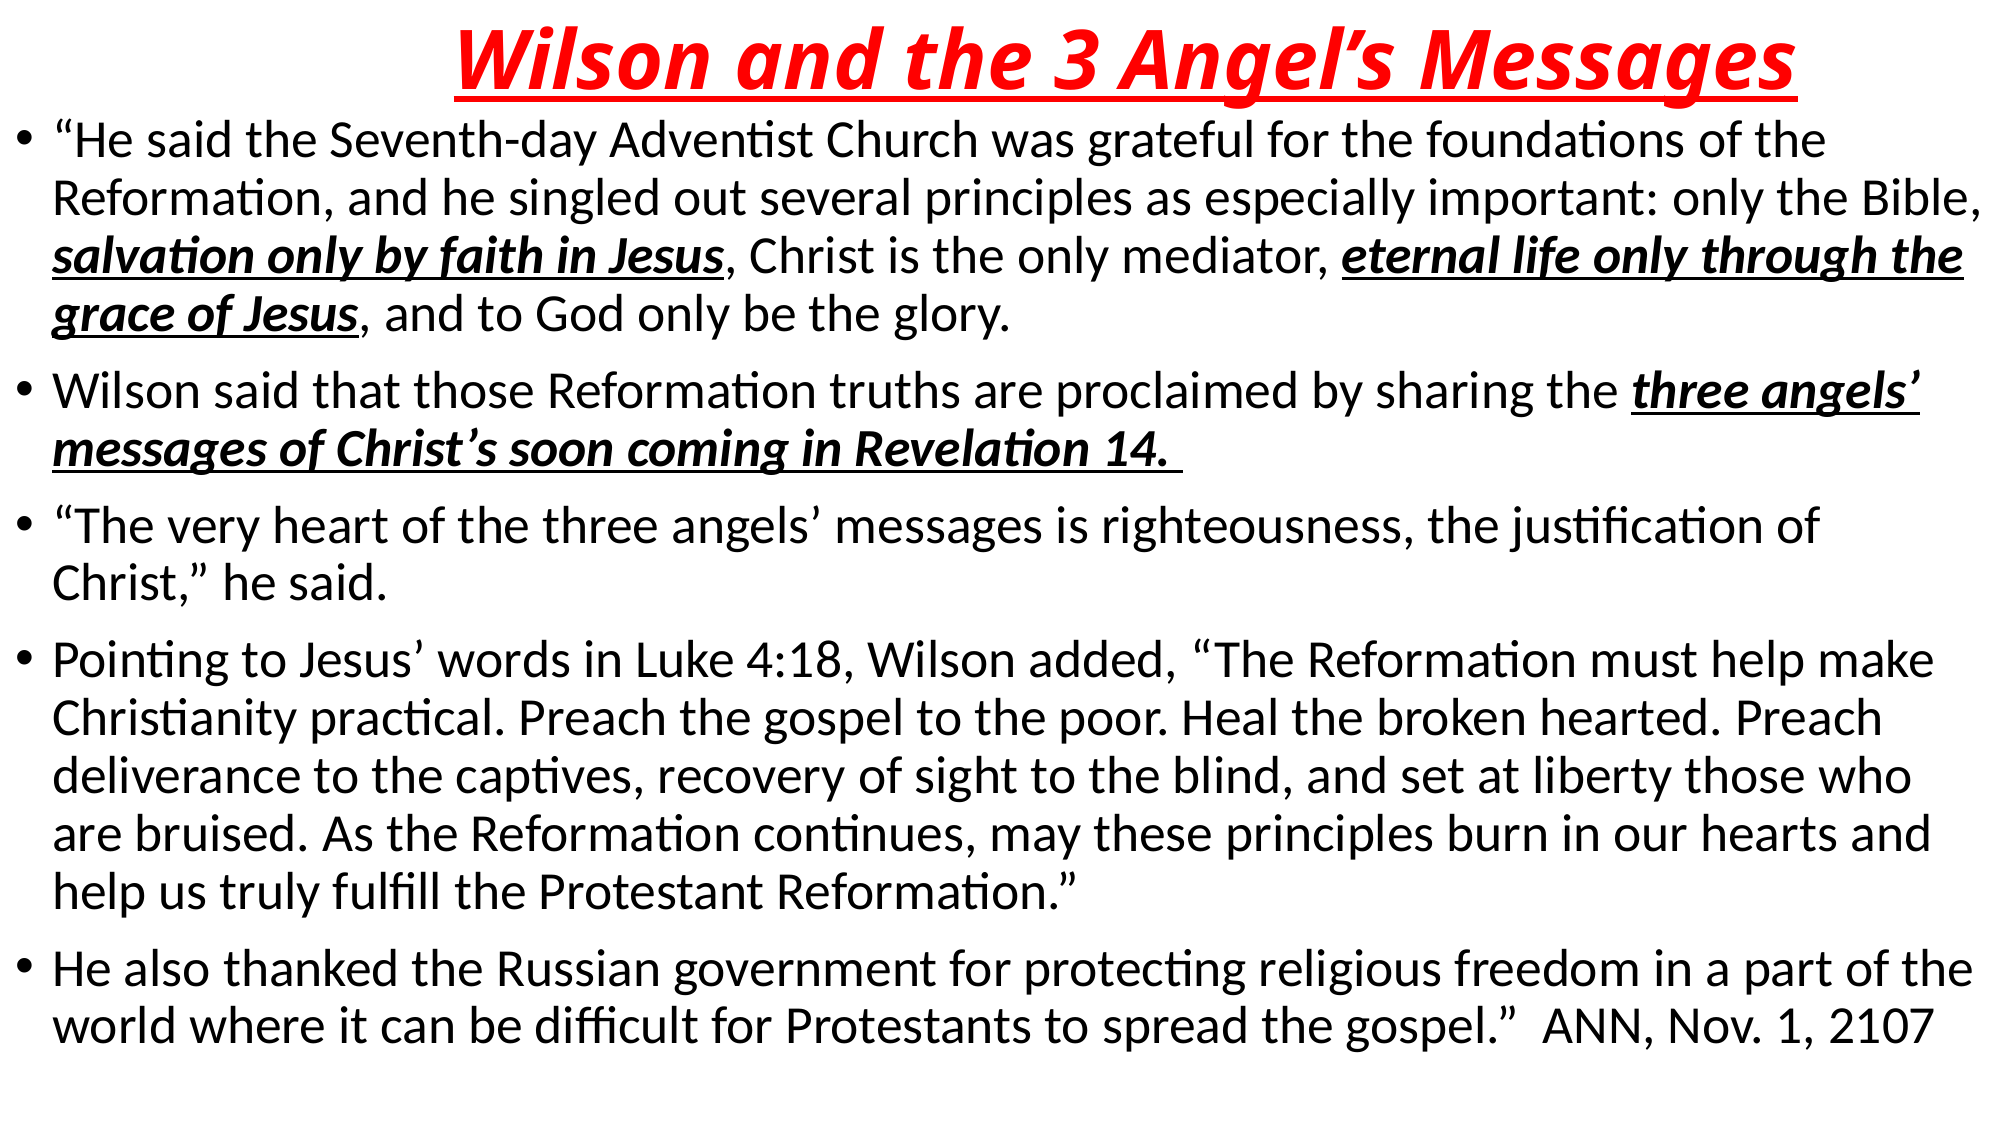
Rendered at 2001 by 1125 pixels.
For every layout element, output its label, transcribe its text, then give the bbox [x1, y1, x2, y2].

title Wilson and the 3 Angel’s Messages [137, 0, 1863, 104]
list “He said the Seventh-day Adventist Church was grateful for the foundations of the Reformation, and he singled out several principles as especially important: only the Bible, salvation only by faith in Jesus, Christ is the only mediator, eternal life only through the grace of Jesus, and to God only be the glory. Wilson said that those Reformation truths are proclaimed by sharing the three angels’ messages of Christ’s soon coming in Revelation 14. “The very heart of the three angels’ messages is righteousness, the justification of Christ,” he said. Pointing to Jesus’ words in Luke 4:18, Wilson added, “The Reformation must help make Christianity practical. Preach the gospel to the poor. Heal the broken hearted. Preach deliverance to the captives, recovery of sight to the blind, and set at liberty those who are bruised. As the Reformation continues, may these principles burn in our hearts and help us truly fulfill the Protestant Reformation.” He also thanked the Russian government for protecting religious freedom in a part of the world where it can be difficult for Protestants to spread the gospel.” ANN, Nov. 1, 2107 [0, 104, 2000, 1125]
